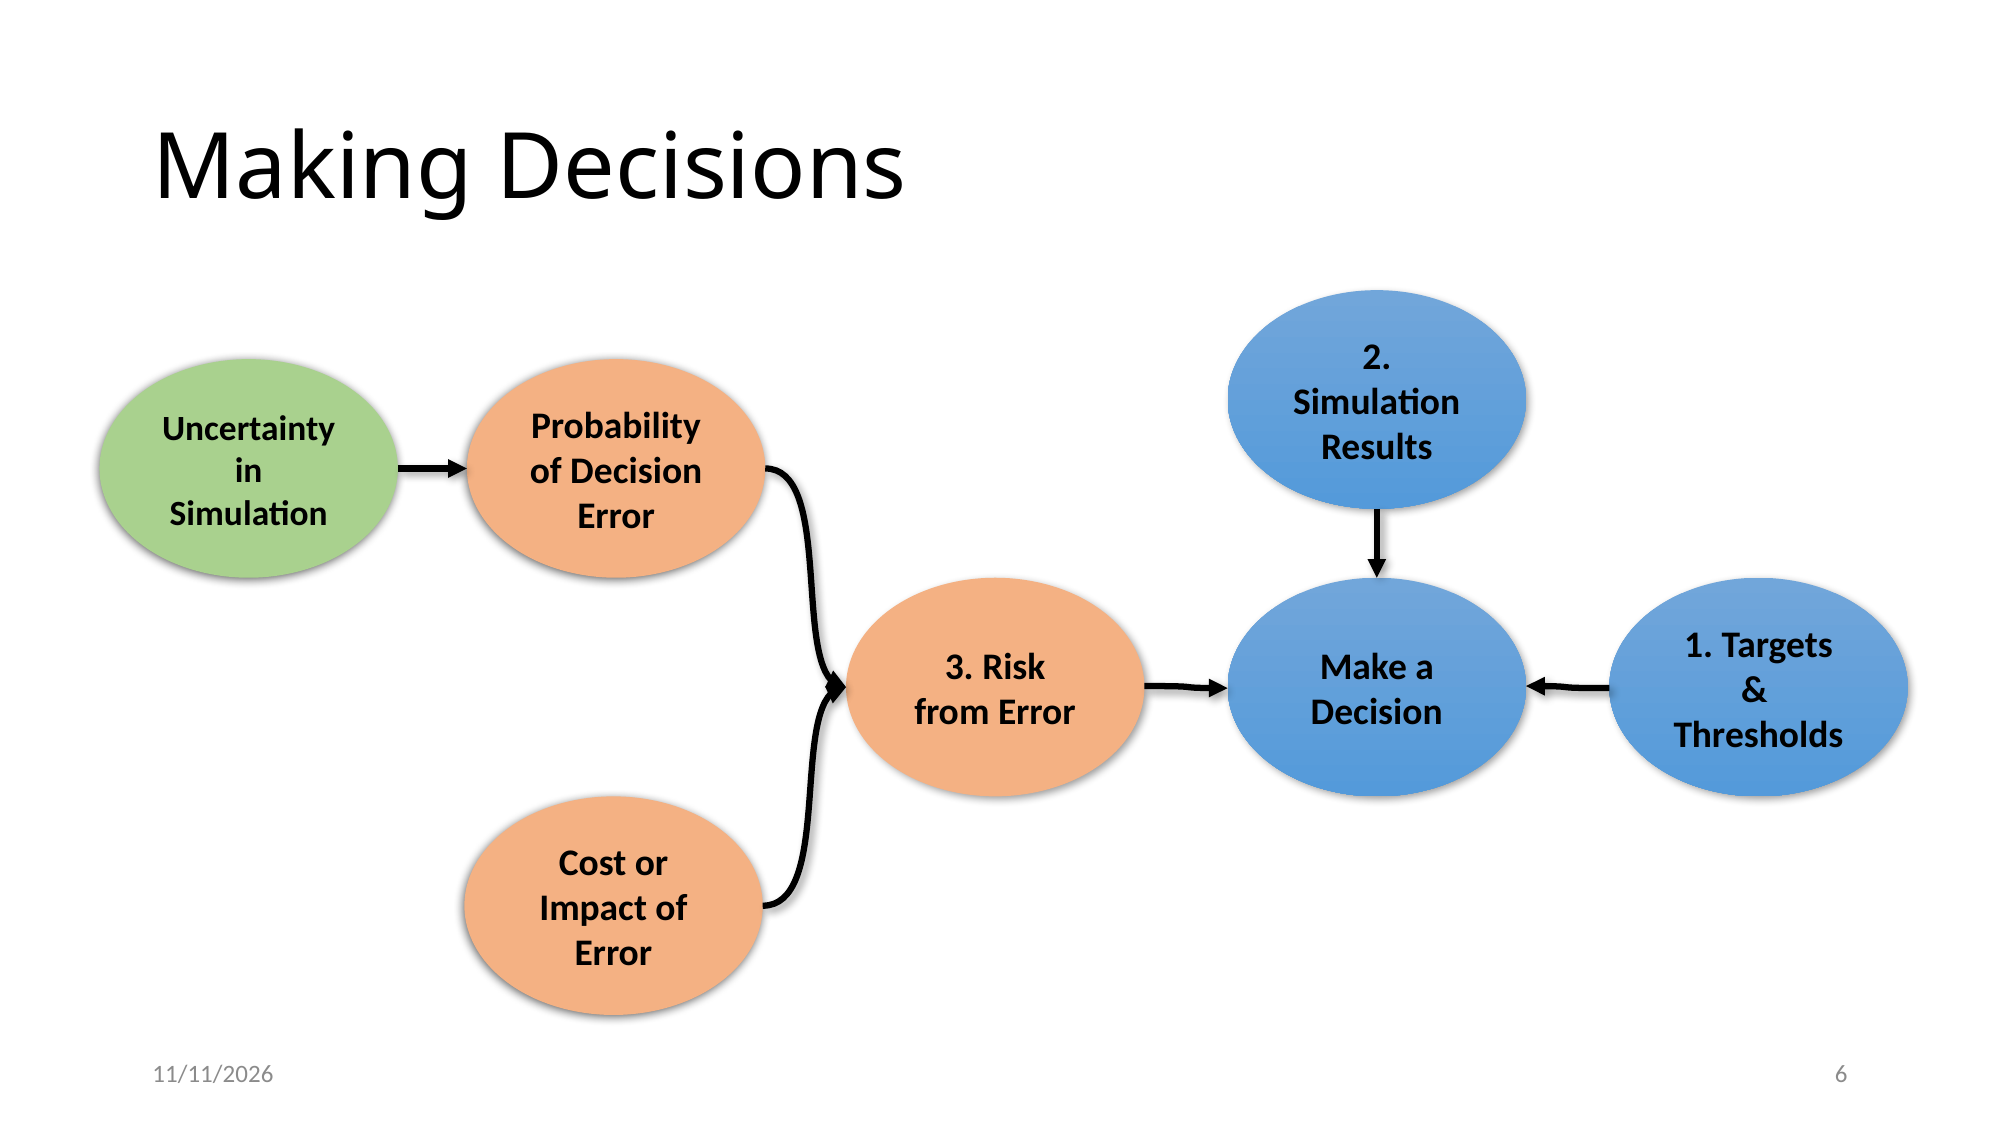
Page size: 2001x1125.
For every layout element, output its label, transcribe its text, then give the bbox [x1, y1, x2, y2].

text_box 3. Risk from Error [846, 577, 1145, 797]
text_box Make a Decision [1227, 577, 1526, 797]
text_box 2. Simulation Results [1227, 290, 1527, 509]
text_box 1. Targets & Thresholds [1609, 577, 1908, 797]
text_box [762, 687, 846, 906]
title Making Decisions [137, 59, 1863, 278]
text_box Cost or Impact of Error [464, 796, 763, 1015]
text_box Uncertainty in Simulation [99, 359, 398, 578]
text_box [765, 468, 846, 688]
text_box Probability of Decision Error [467, 359, 766, 578]
slide_number 6 [1412, 1042, 1863, 1103]
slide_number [137, 1042, 588, 1103]
